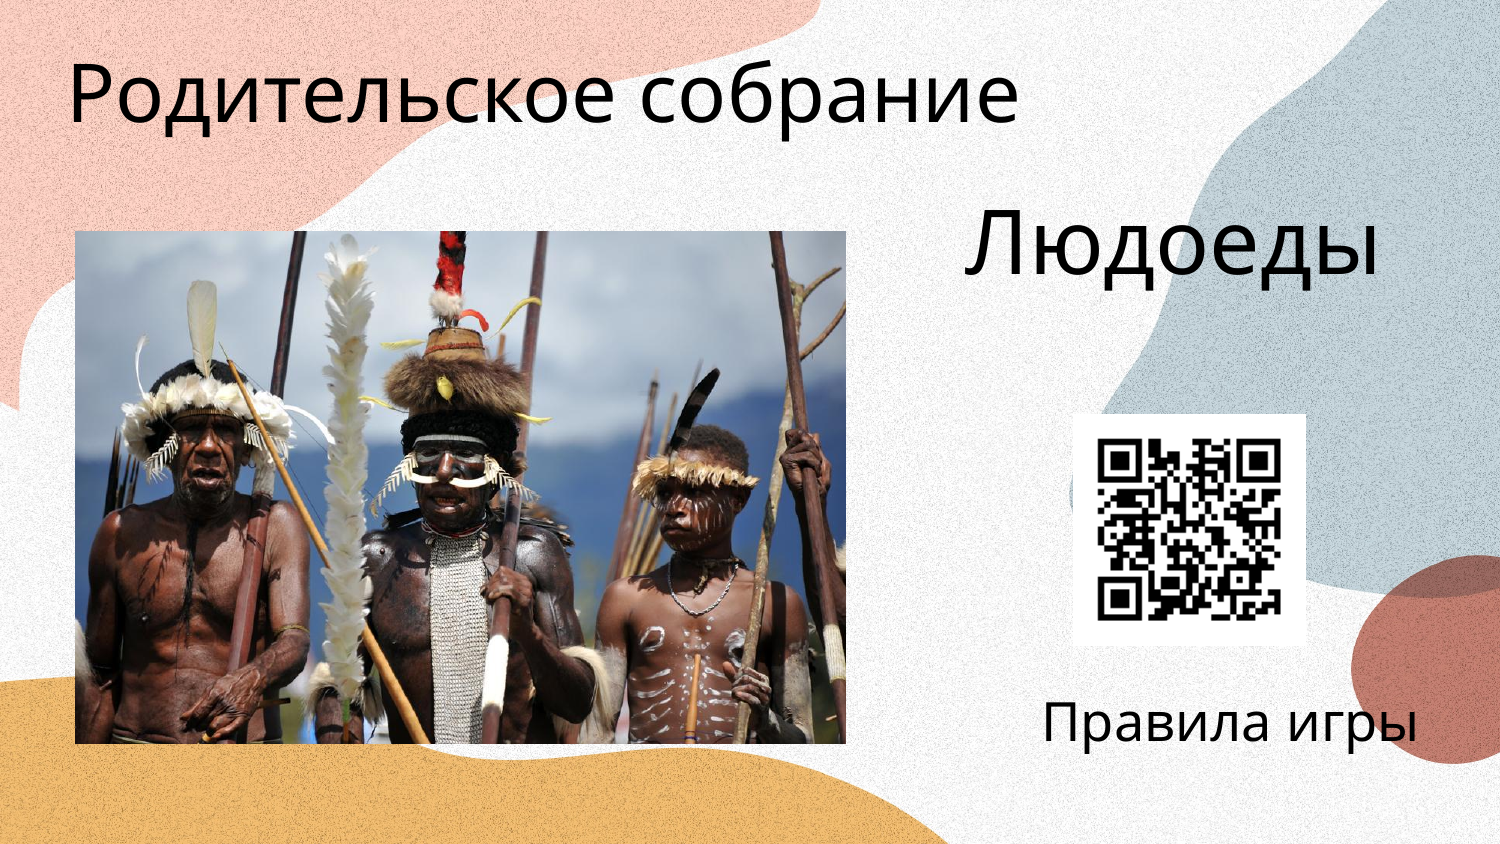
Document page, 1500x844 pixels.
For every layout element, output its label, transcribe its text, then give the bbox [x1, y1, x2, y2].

text_box Правила игры [1026, 672, 1449, 768]
title Родительское собрание [51, 26, 1449, 169]
picture [0, 0, 1500, 844]
text_box Людоеды [950, 170, 1405, 308]
